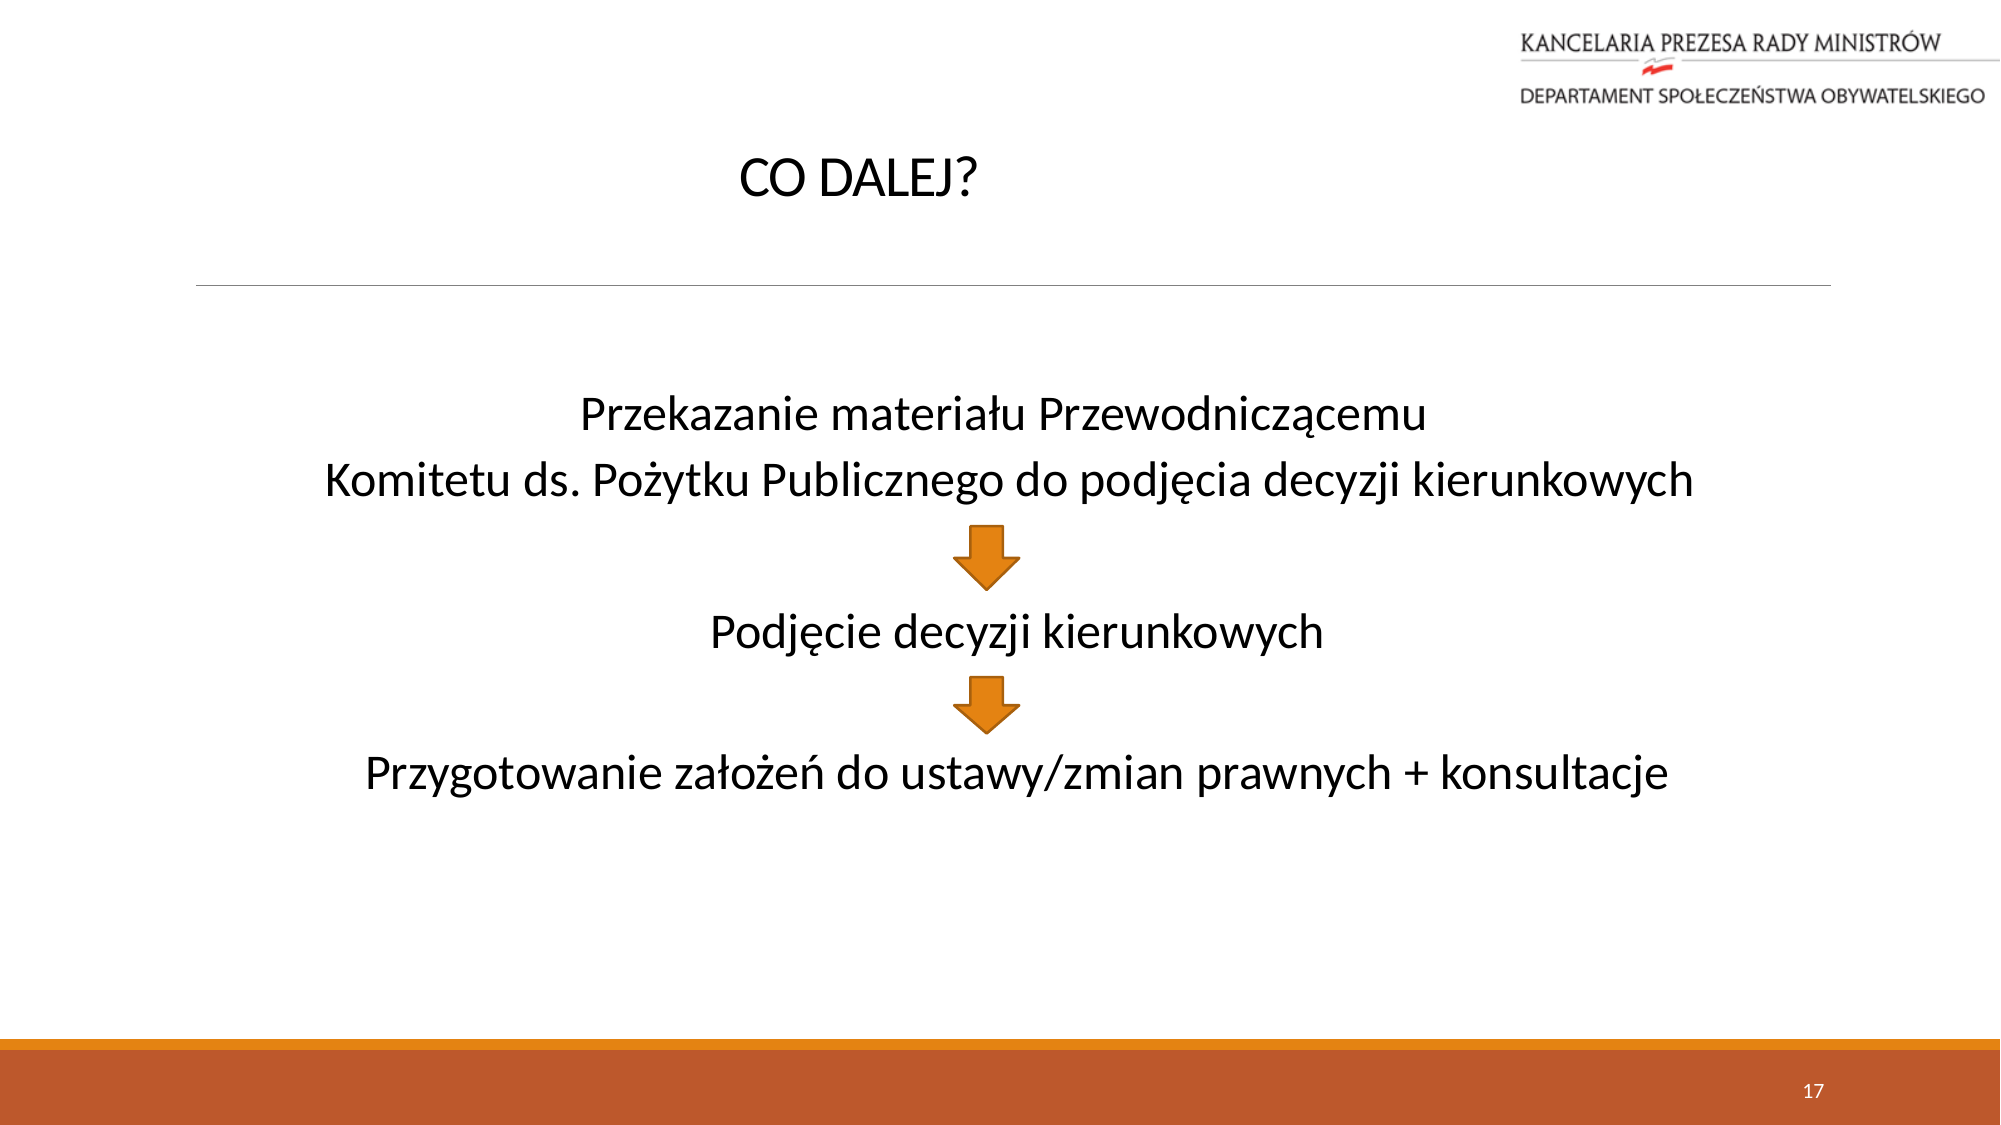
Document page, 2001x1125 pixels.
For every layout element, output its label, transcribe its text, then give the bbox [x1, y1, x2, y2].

picture [1508, 0, 2000, 120]
slide_number 17 [1624, 1059, 1840, 1120]
text_box [952, 675, 1021, 735]
title CO DALEJ? [34, 24, 1685, 216]
text_box [952, 524, 1021, 591]
list Przekazanie materiału Przewodniczącemu Komitetu ds. Pożytku Publicznego do podjęcia decyzji kierunkowych Podjęcie decyzji kierunkowych Przygotowanie założeń do ustawy/zmian prawnych + konsultacje [185, 302, 1836, 1005]
